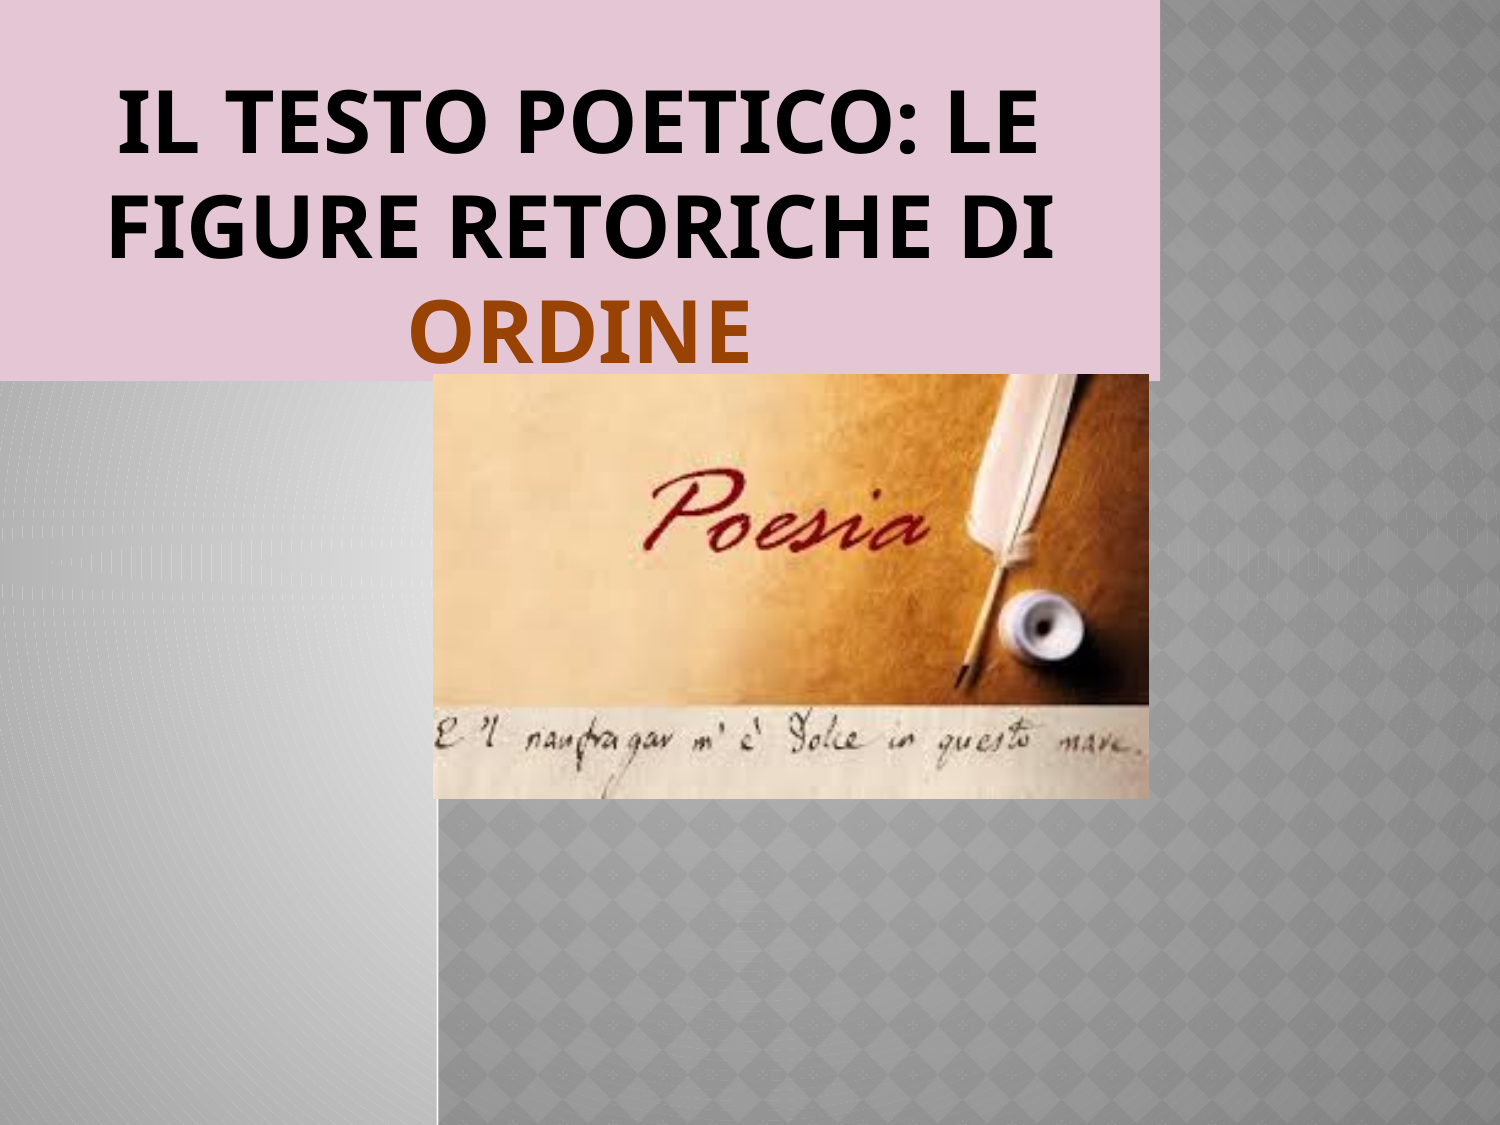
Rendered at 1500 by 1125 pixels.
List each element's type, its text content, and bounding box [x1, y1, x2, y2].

picture [433, 374, 1149, 799]
title Il testo poetico: le figure retoriche di Ordine [0, 0, 1161, 382]
